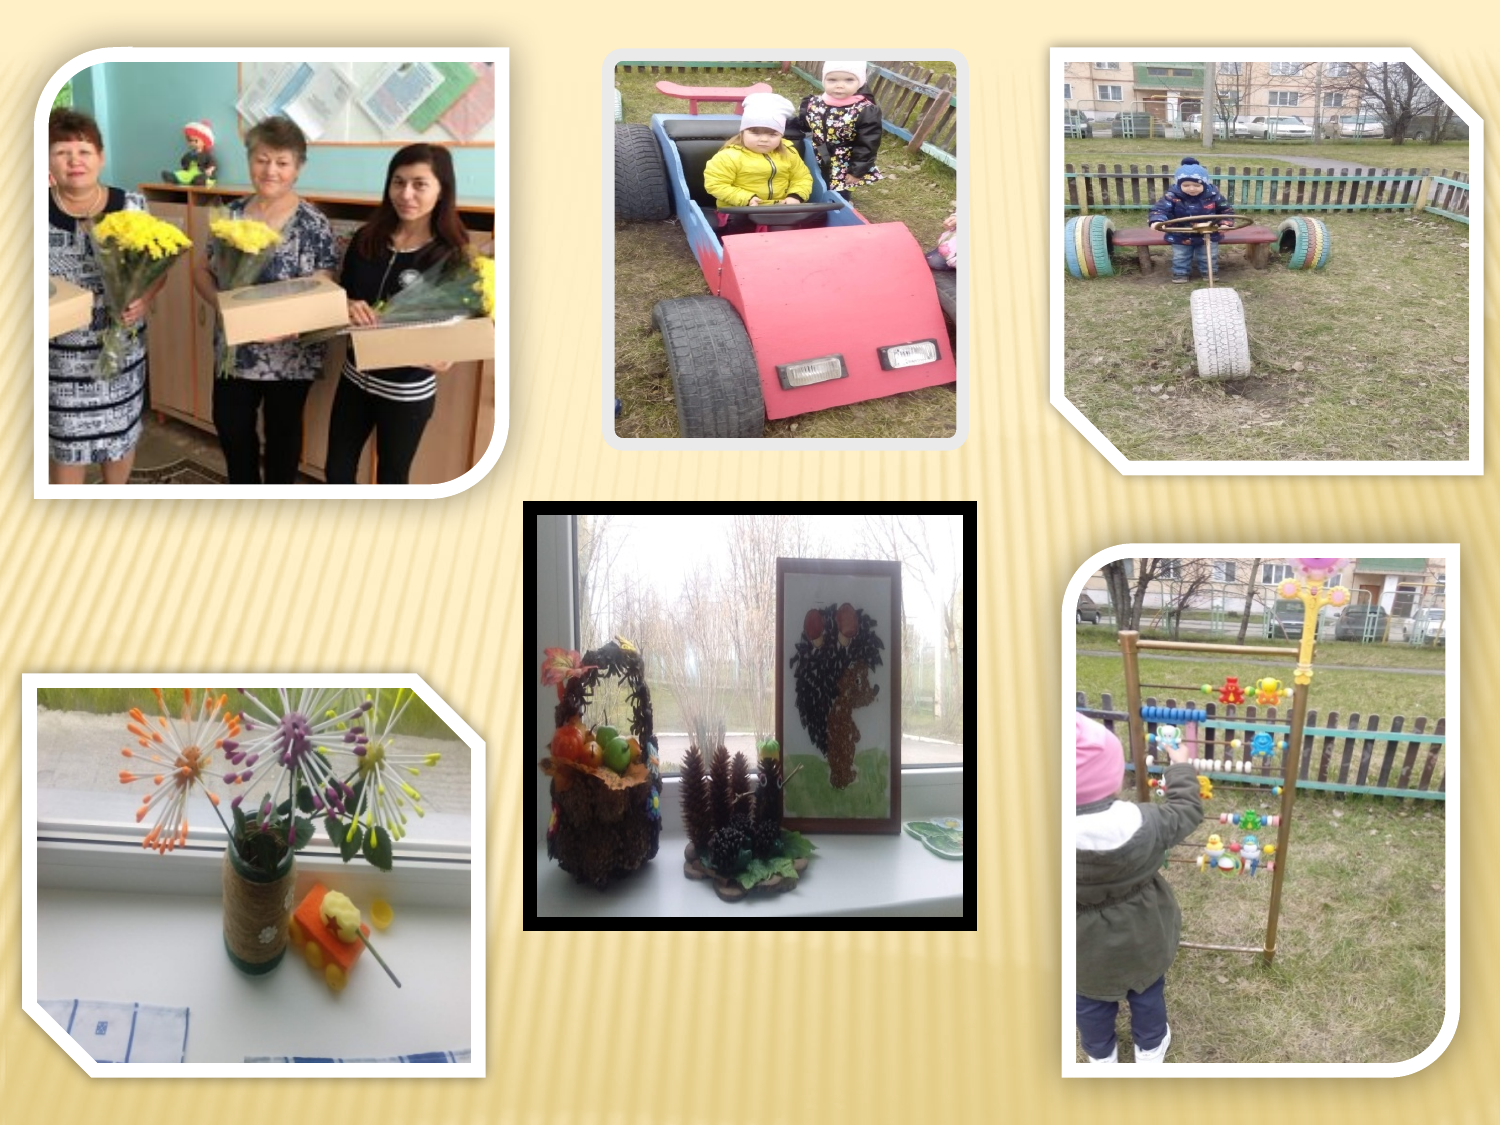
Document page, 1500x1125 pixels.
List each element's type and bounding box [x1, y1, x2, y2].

picture [1056, 54, 1477, 469]
picture [537, 514, 963, 918]
picture [29, 680, 479, 1071]
picture [607, 54, 963, 445]
picture [1068, 550, 1454, 1071]
picture [40, 54, 503, 492]
